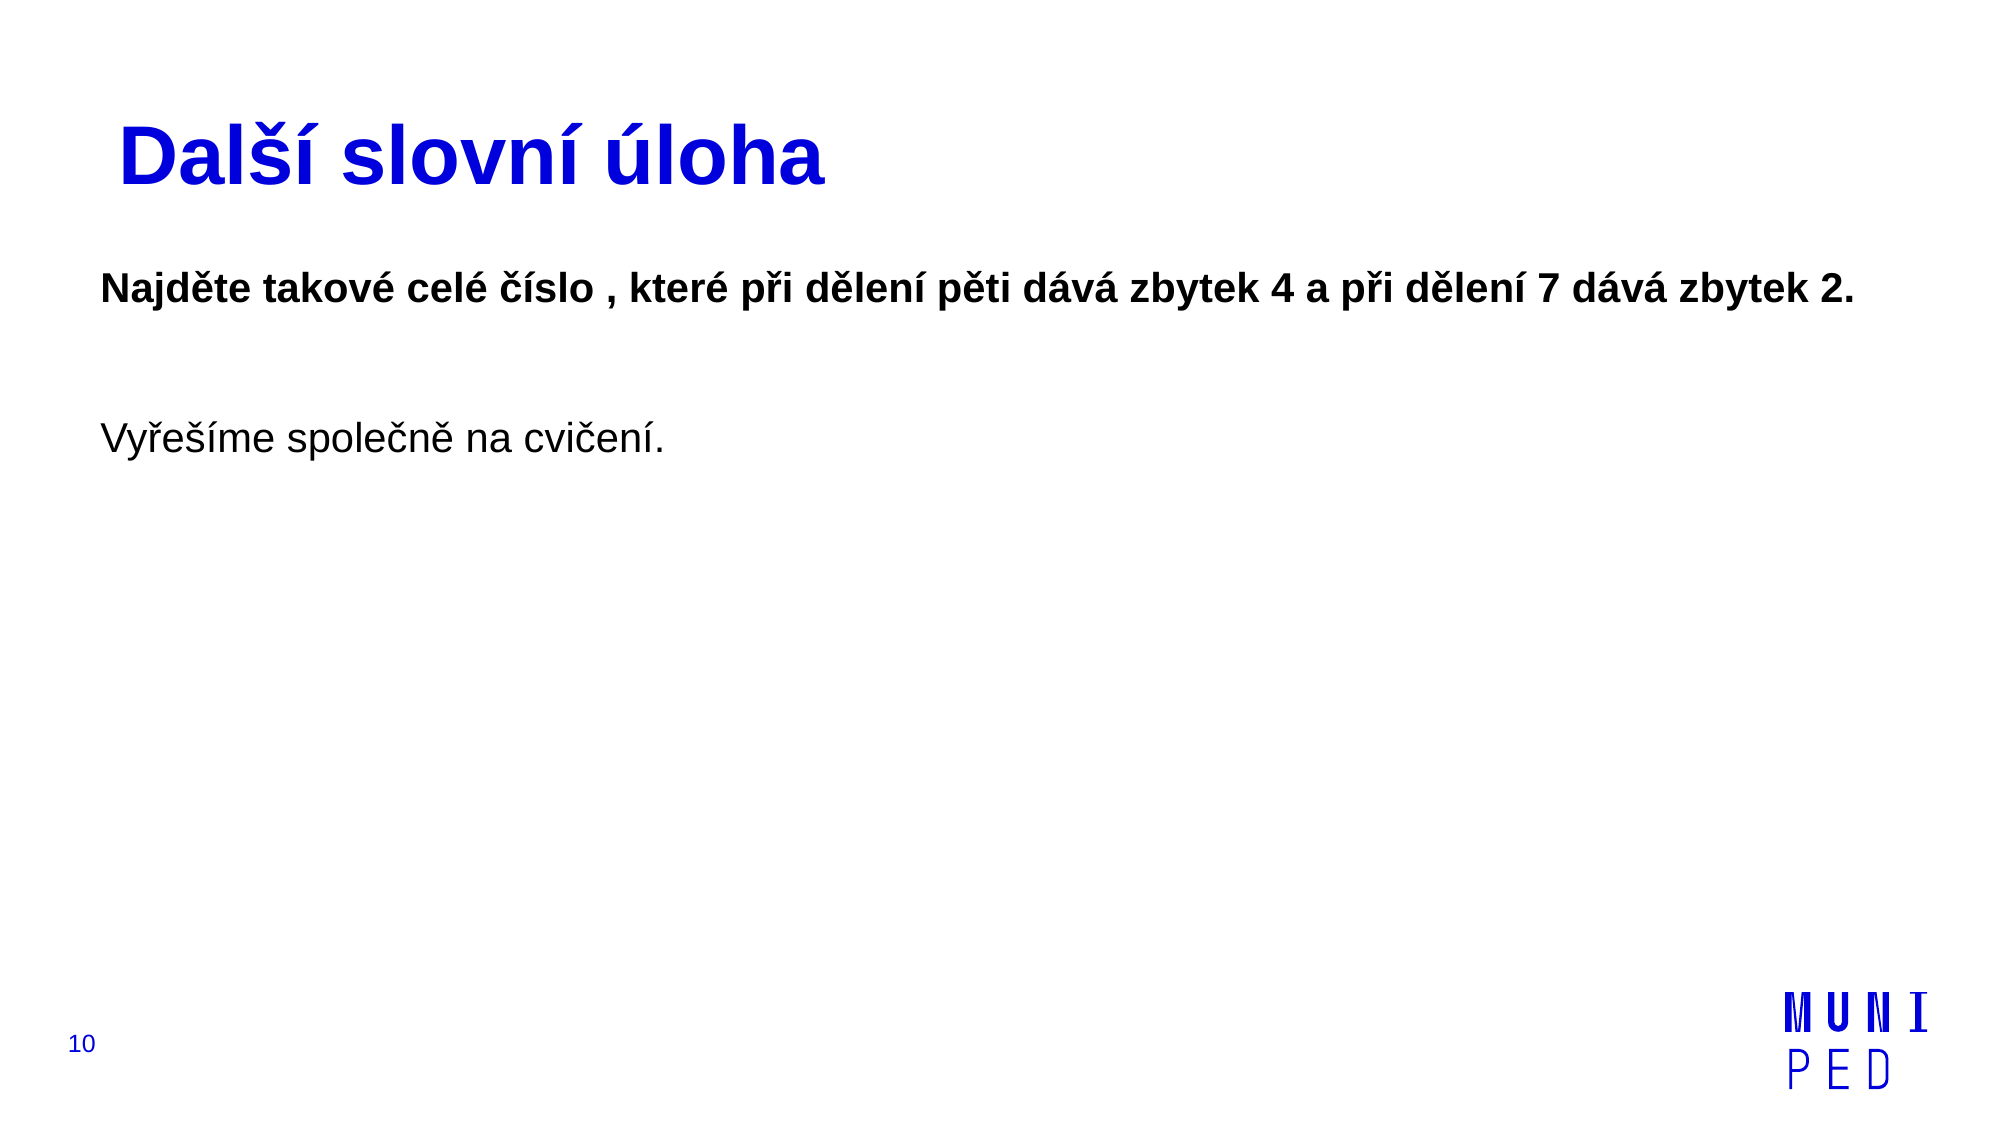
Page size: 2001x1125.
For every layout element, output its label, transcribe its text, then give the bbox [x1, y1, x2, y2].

slide_number 10 [67, 1021, 110, 1063]
title Další slovní úloha [118, 118, 1883, 193]
